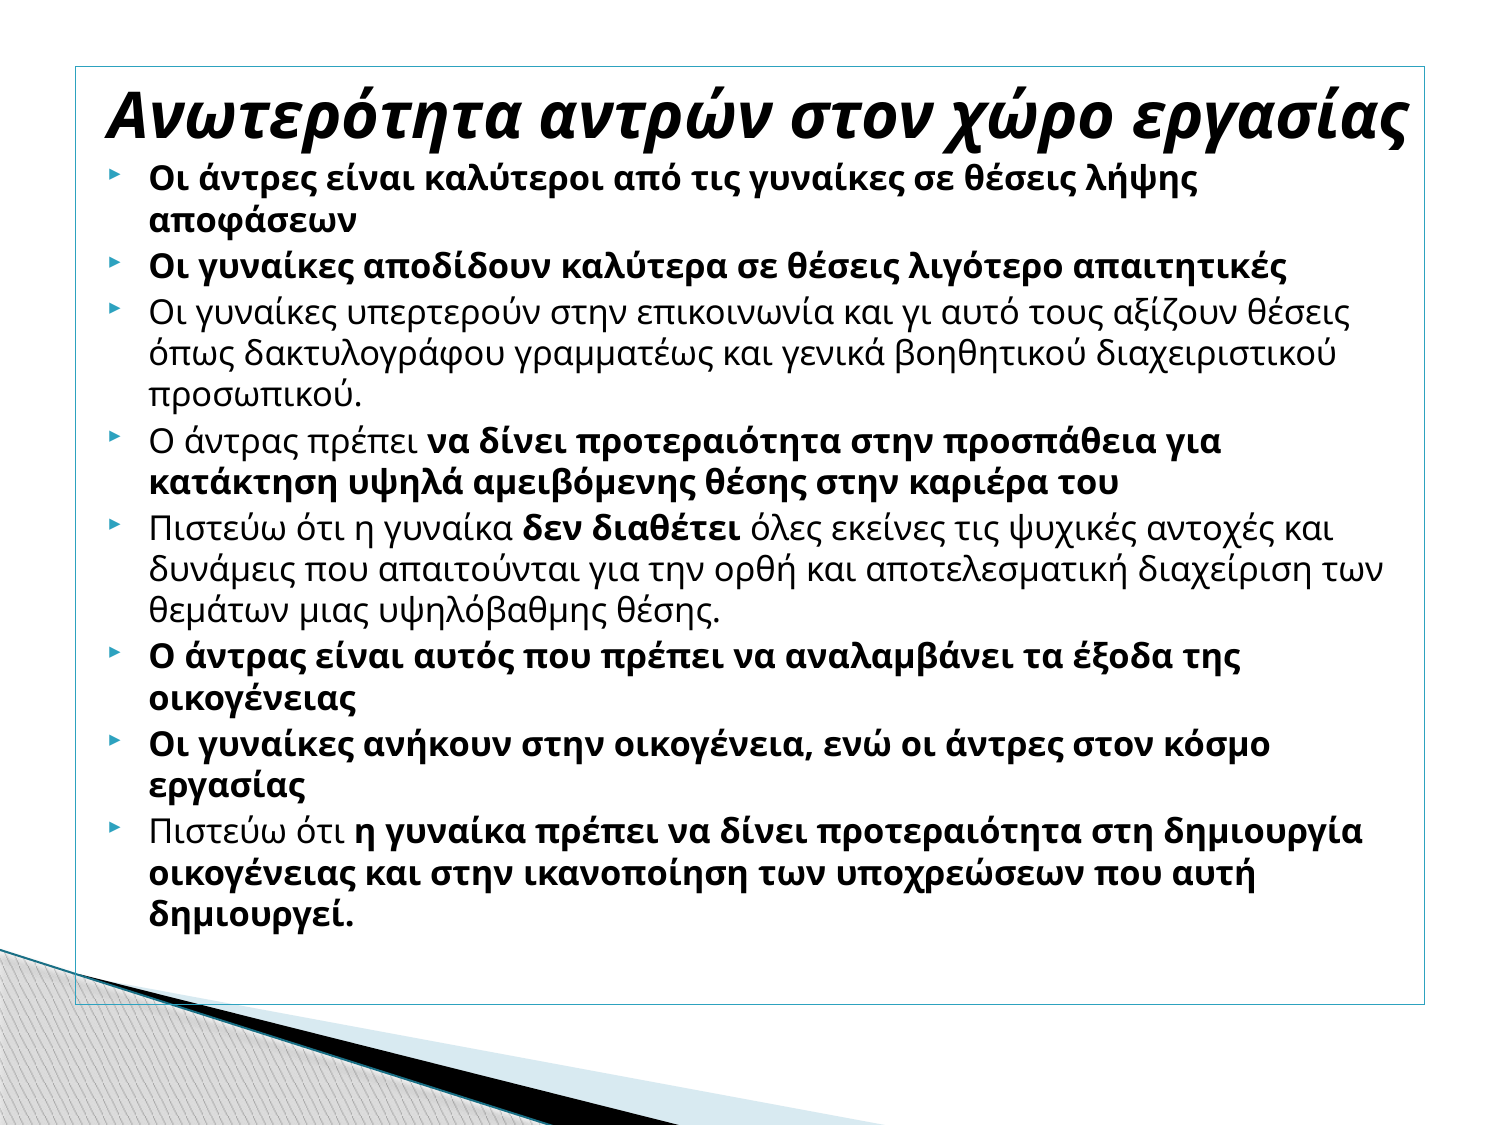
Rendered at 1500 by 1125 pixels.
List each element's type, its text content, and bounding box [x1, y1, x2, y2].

list Ανωτερότητα αντρών στον χώρο εργασίας Οι άντρες είναι καλύτεροι από τις γυναίκες σε θέσεις λήψης αποφάσεων Οι γυναίκες αποδίδουν καλύτερα σε θέσεις λιγότερο απαιτητικές Οι γυναίκες υπερτερούν στην επικοινωνία και γι αυτό τους αξίζουν θέσεις όπως δακτυλογράφου γραμματέως και γενικά βοηθητικού διαχειριστικού προσωπικού. Ο άντρας πρέπει να δίνει προτεραιότητα στην προσπάθεια για κατάκτηση υψηλά αμειβόμενης θέσης στην καριέρα του Πιστεύω ότι η γυναίκα δεν διαθέτει όλες εκείνες τις ψυχικές αντοχές και δυνάμεις που απαιτούνται για την ορθή και αποτελεσματική διαχείριση των θεμάτων μιας υψηλόβαθμης θέσης. Ο άντρας είναι αυτός που πρέπει να αναλαμβάνει τα έξοδα της οικογένειας Οι γυναίκες ανήκουν στην οικογένεια, ενώ οι άντρες στον κόσμο εργασίας Πιστεύω ότι η γυναίκα πρέπει να δίνει προτεραιότητα στη δημιουργία οικογένειας και στην ικανοποίηση των υποχρεώσεων που αυτή δημιουργεί. [75, 66, 1425, 1005]
